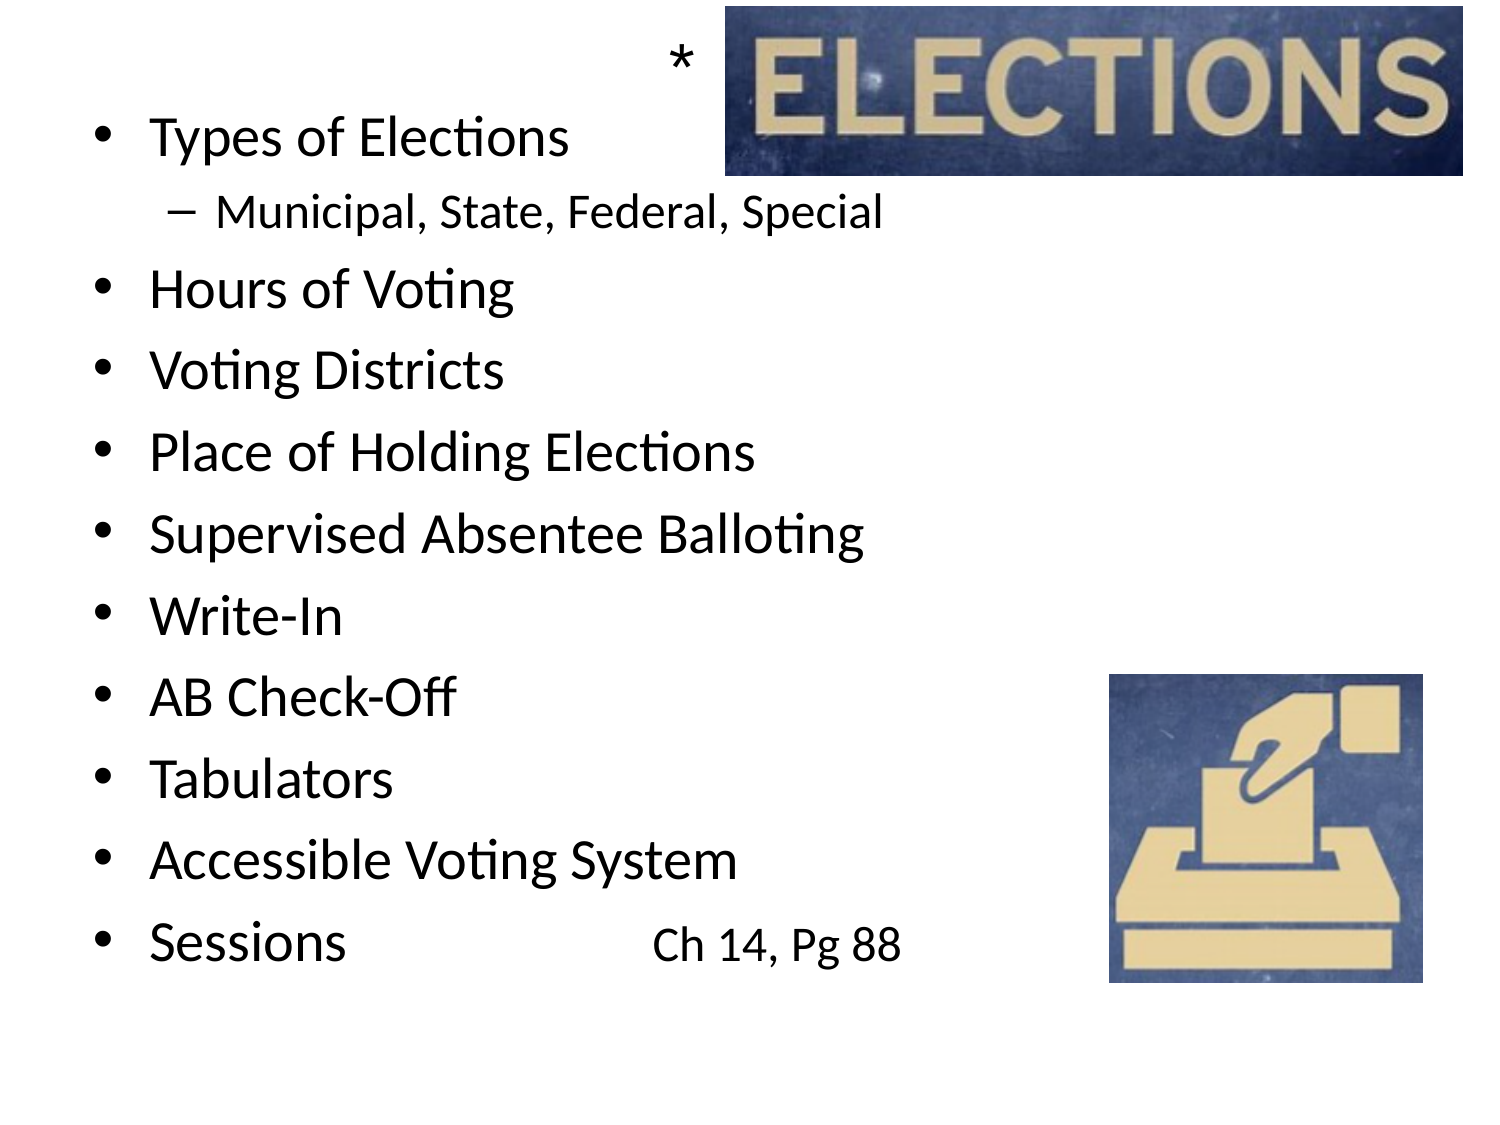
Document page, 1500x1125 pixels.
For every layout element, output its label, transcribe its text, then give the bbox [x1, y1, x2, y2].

picture [724, 5, 1463, 176]
text_box * [654, 16, 719, 111]
picture [1109, 674, 1423, 983]
list Types of Elections Municipal, State, Federal, Special Hours of Voting Voting Districts Place of Holding Elections Supervised Absentee Balloting Write-In AB Check-Off Tabulators Accessible Voting System Sessions Ch 14, Pg 88 [77, 90, 1429, 942]
